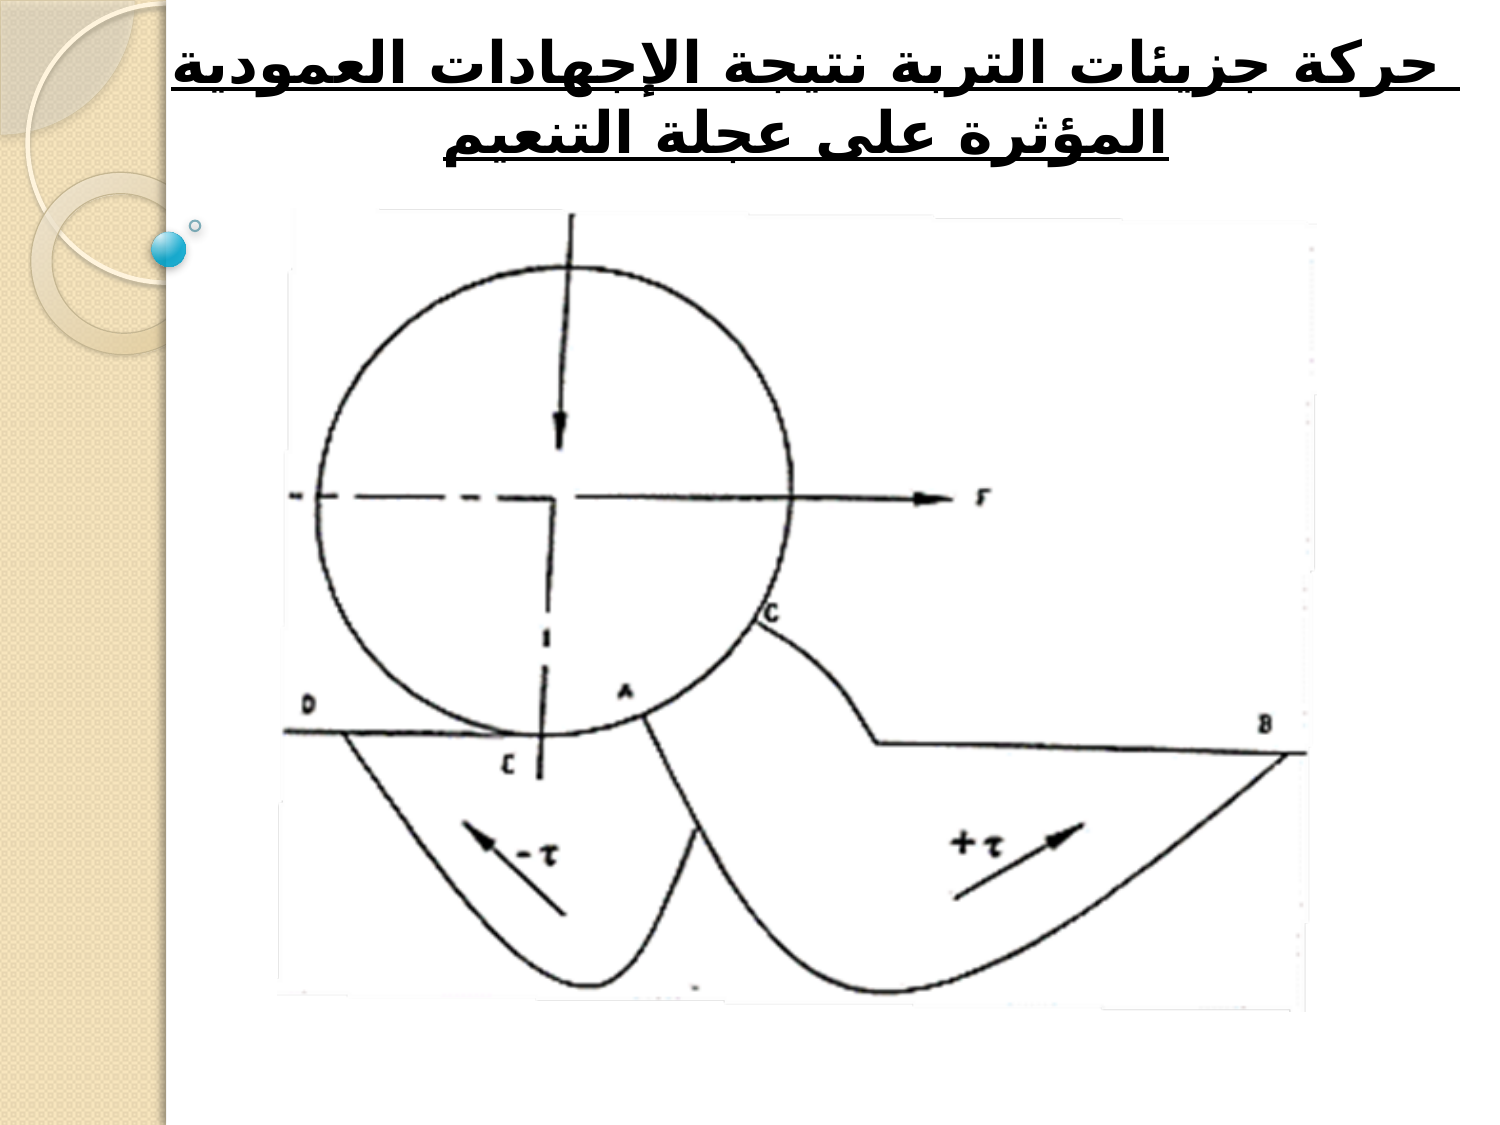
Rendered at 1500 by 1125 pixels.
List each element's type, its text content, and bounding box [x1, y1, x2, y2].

title حركة جزيئات التربة نتيجة الإجهادات العمودية المؤثرة على عجلة التنعيم [147, 66, 1495, 173]
picture [277, 207, 1318, 1012]
